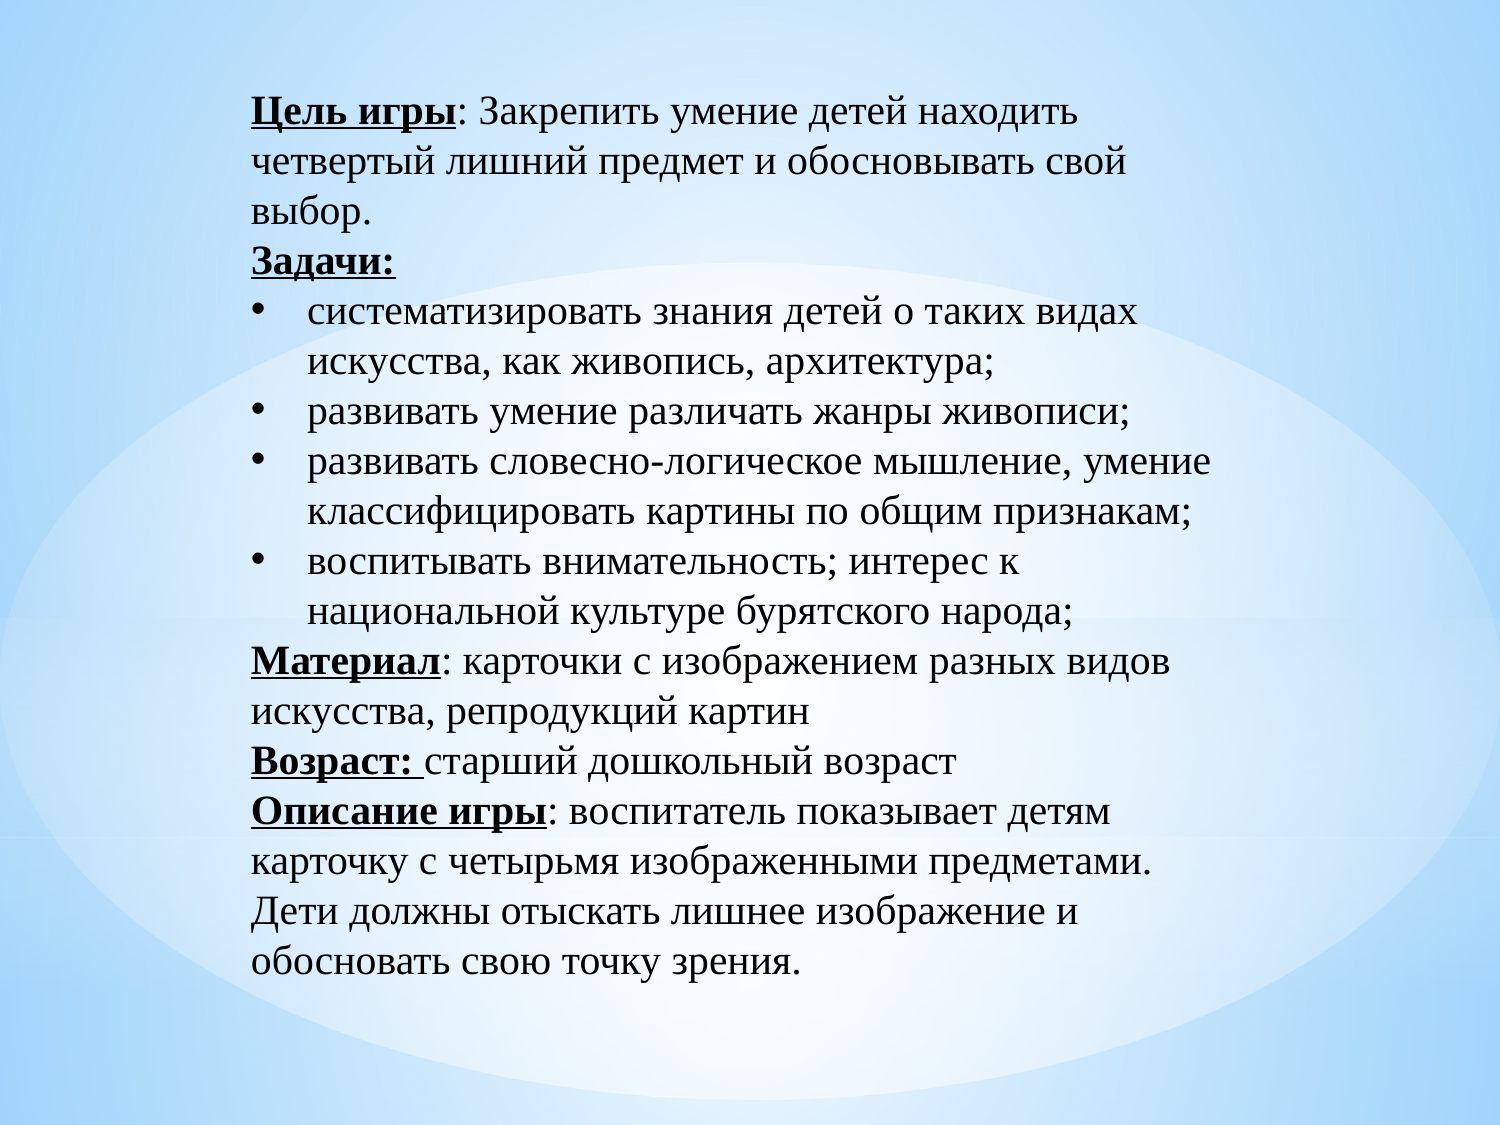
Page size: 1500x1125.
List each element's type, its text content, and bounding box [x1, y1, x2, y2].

text_box Цель игры: Закрепить умение детей находить четвертый лишний предмет и обосновывать свой выбор. Задачи: систематизировать знания детей о таких видах искусства, как живопись, архитектура; развивать умение различать жанры живописи; развивать словесно-логическое мышление, умение классифицировать картины по общим признакам; воспитывать внимательность; интерес к национальной культуре бурятского народа; Материал: карточки с изображением разных видов искусства, репродукций картин Возраст: старший дошкольный возраст Описание игры: воспитатель показывает детям карточку с четырьмя изображенными предметами. Дети должны отыскать лишнее изображение и обосновать свою точку зрения. [236, 75, 1264, 991]
